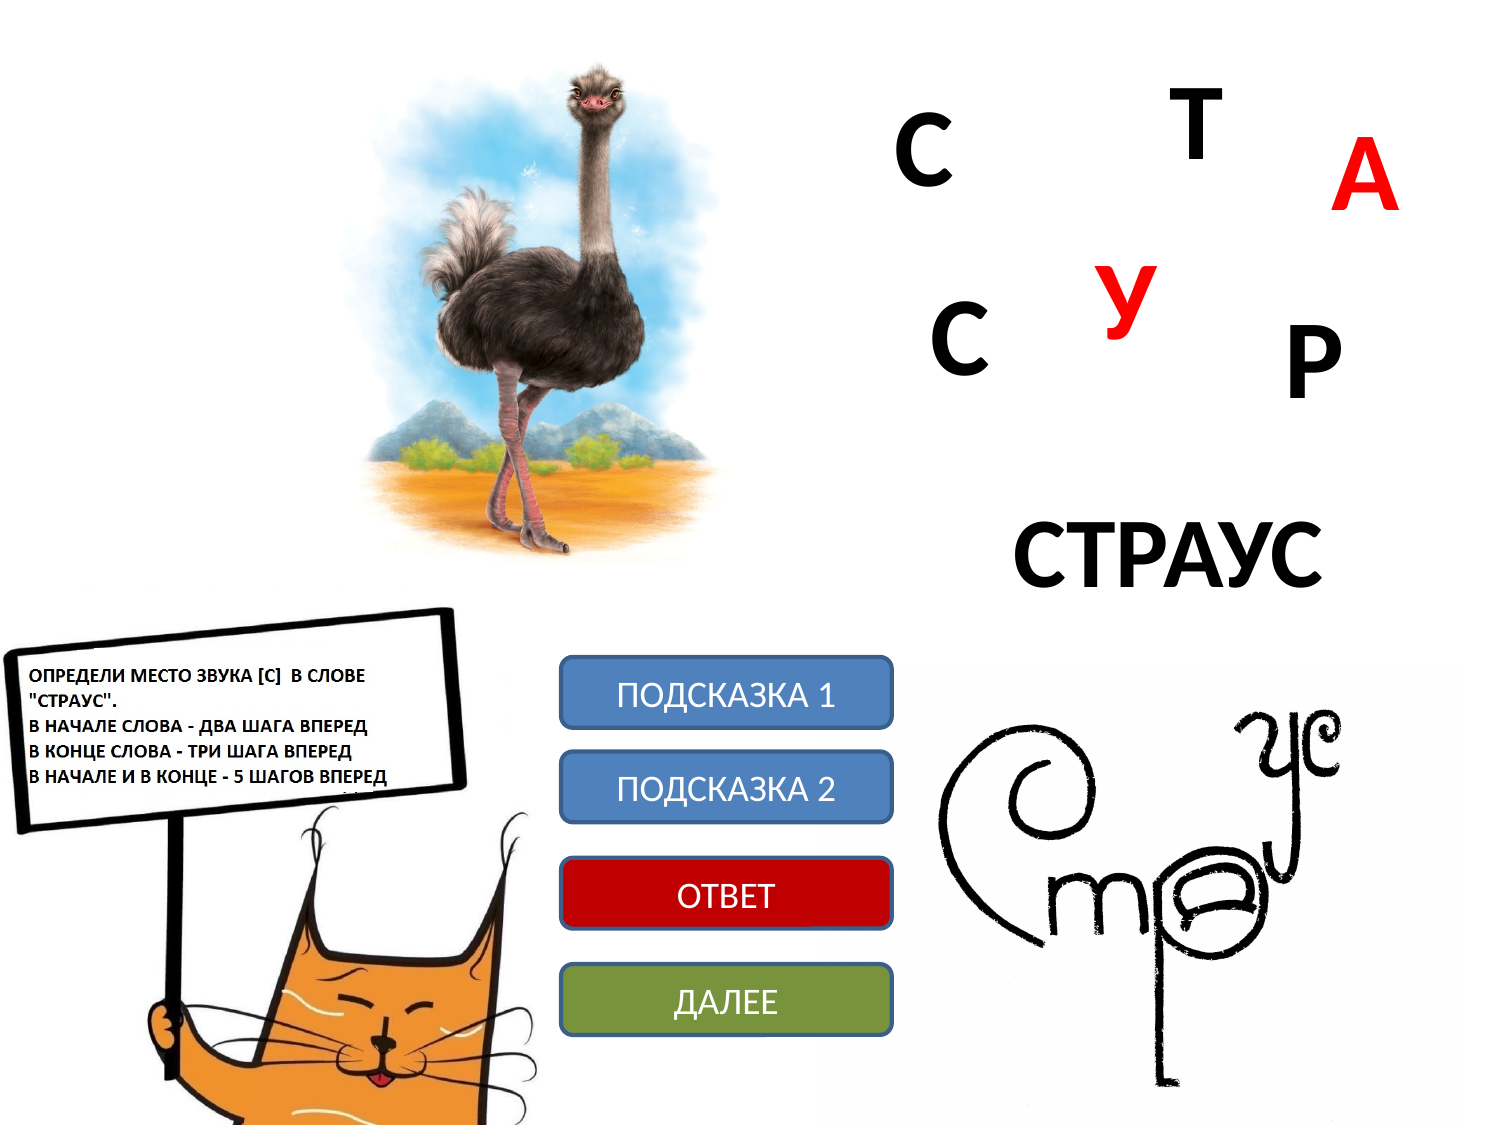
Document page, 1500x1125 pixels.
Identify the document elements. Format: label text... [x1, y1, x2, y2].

text_box ДАЛЕЕ [558, 961, 814, 1038]
text_box У [1080, 219, 1164, 367]
text_box А [1316, 89, 1400, 237]
text_box ПОДСКАЗКА 1 [558, 654, 894, 730]
text_box ПОДСКАЗКА 2 [558, 749, 814, 825]
text_box ОТВЕТ [558, 855, 814, 931]
text_box С [879, 66, 963, 213]
text_box Т [1139, 42, 1247, 190]
picture [0, 585, 540, 1125]
picture [819, 668, 1465, 1125]
text_box С [915, 255, 998, 402]
picture [328, 30, 740, 563]
text_box Р [1269, 278, 1353, 426]
text_box СТРАУС [998, 479, 1353, 587]
